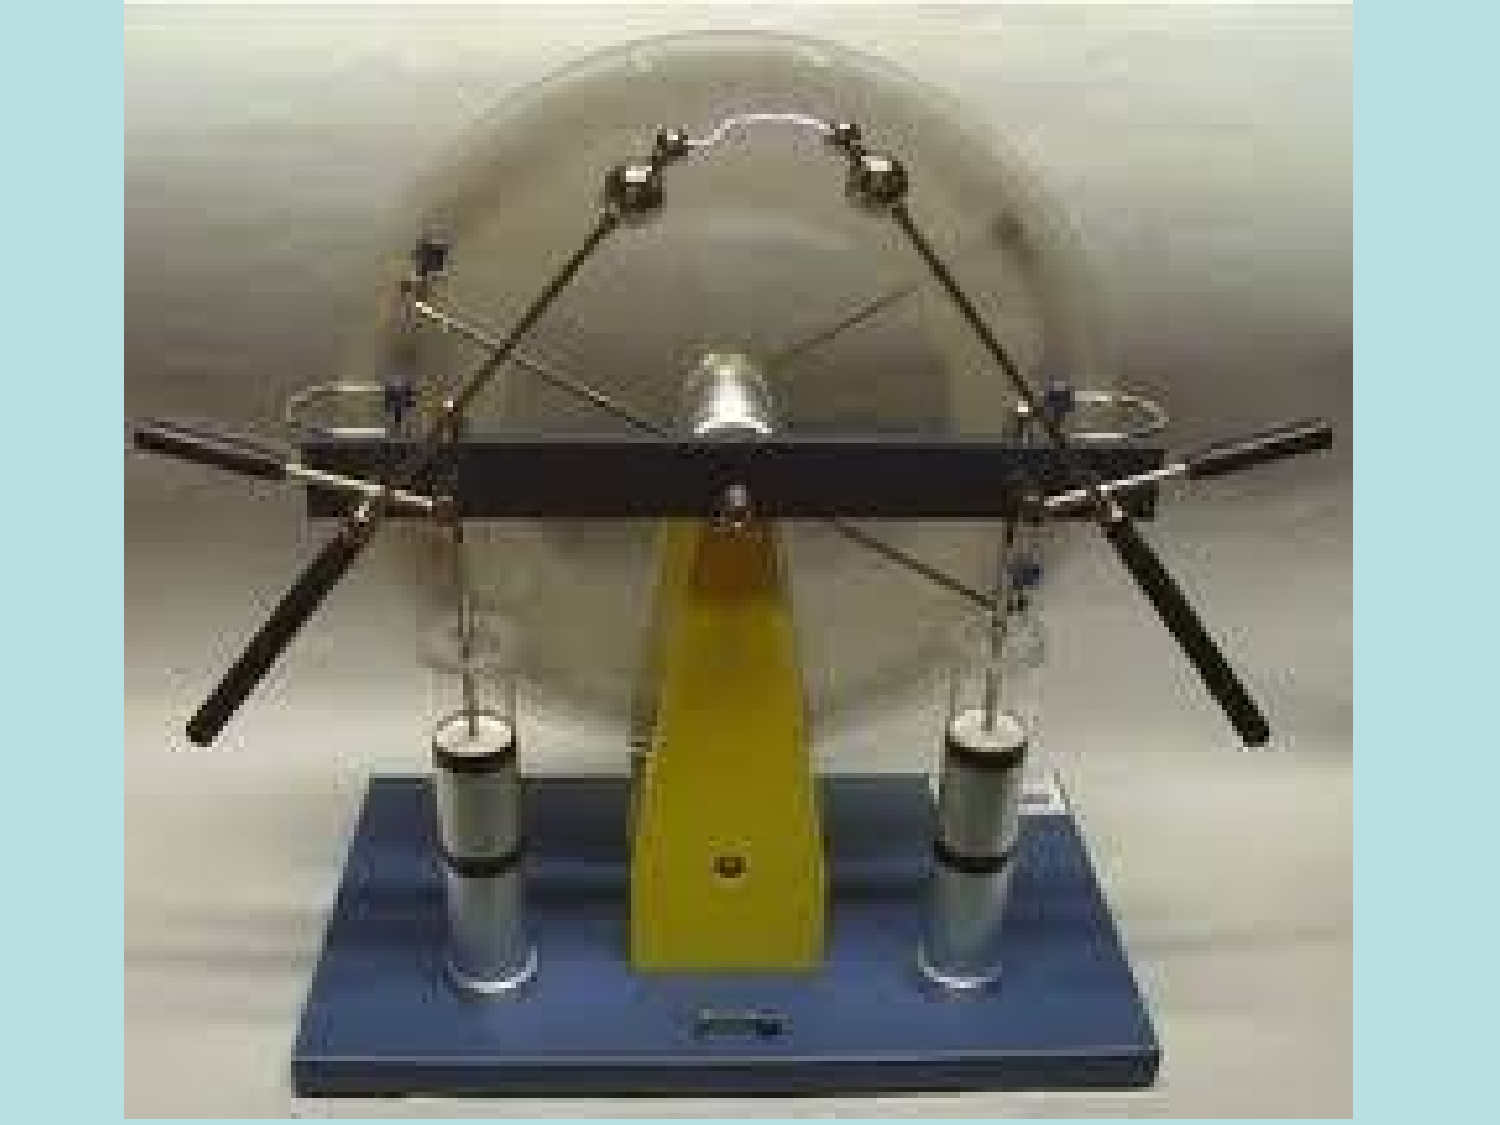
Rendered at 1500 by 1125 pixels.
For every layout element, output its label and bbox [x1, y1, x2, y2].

picture [123, 0, 1353, 1119]
